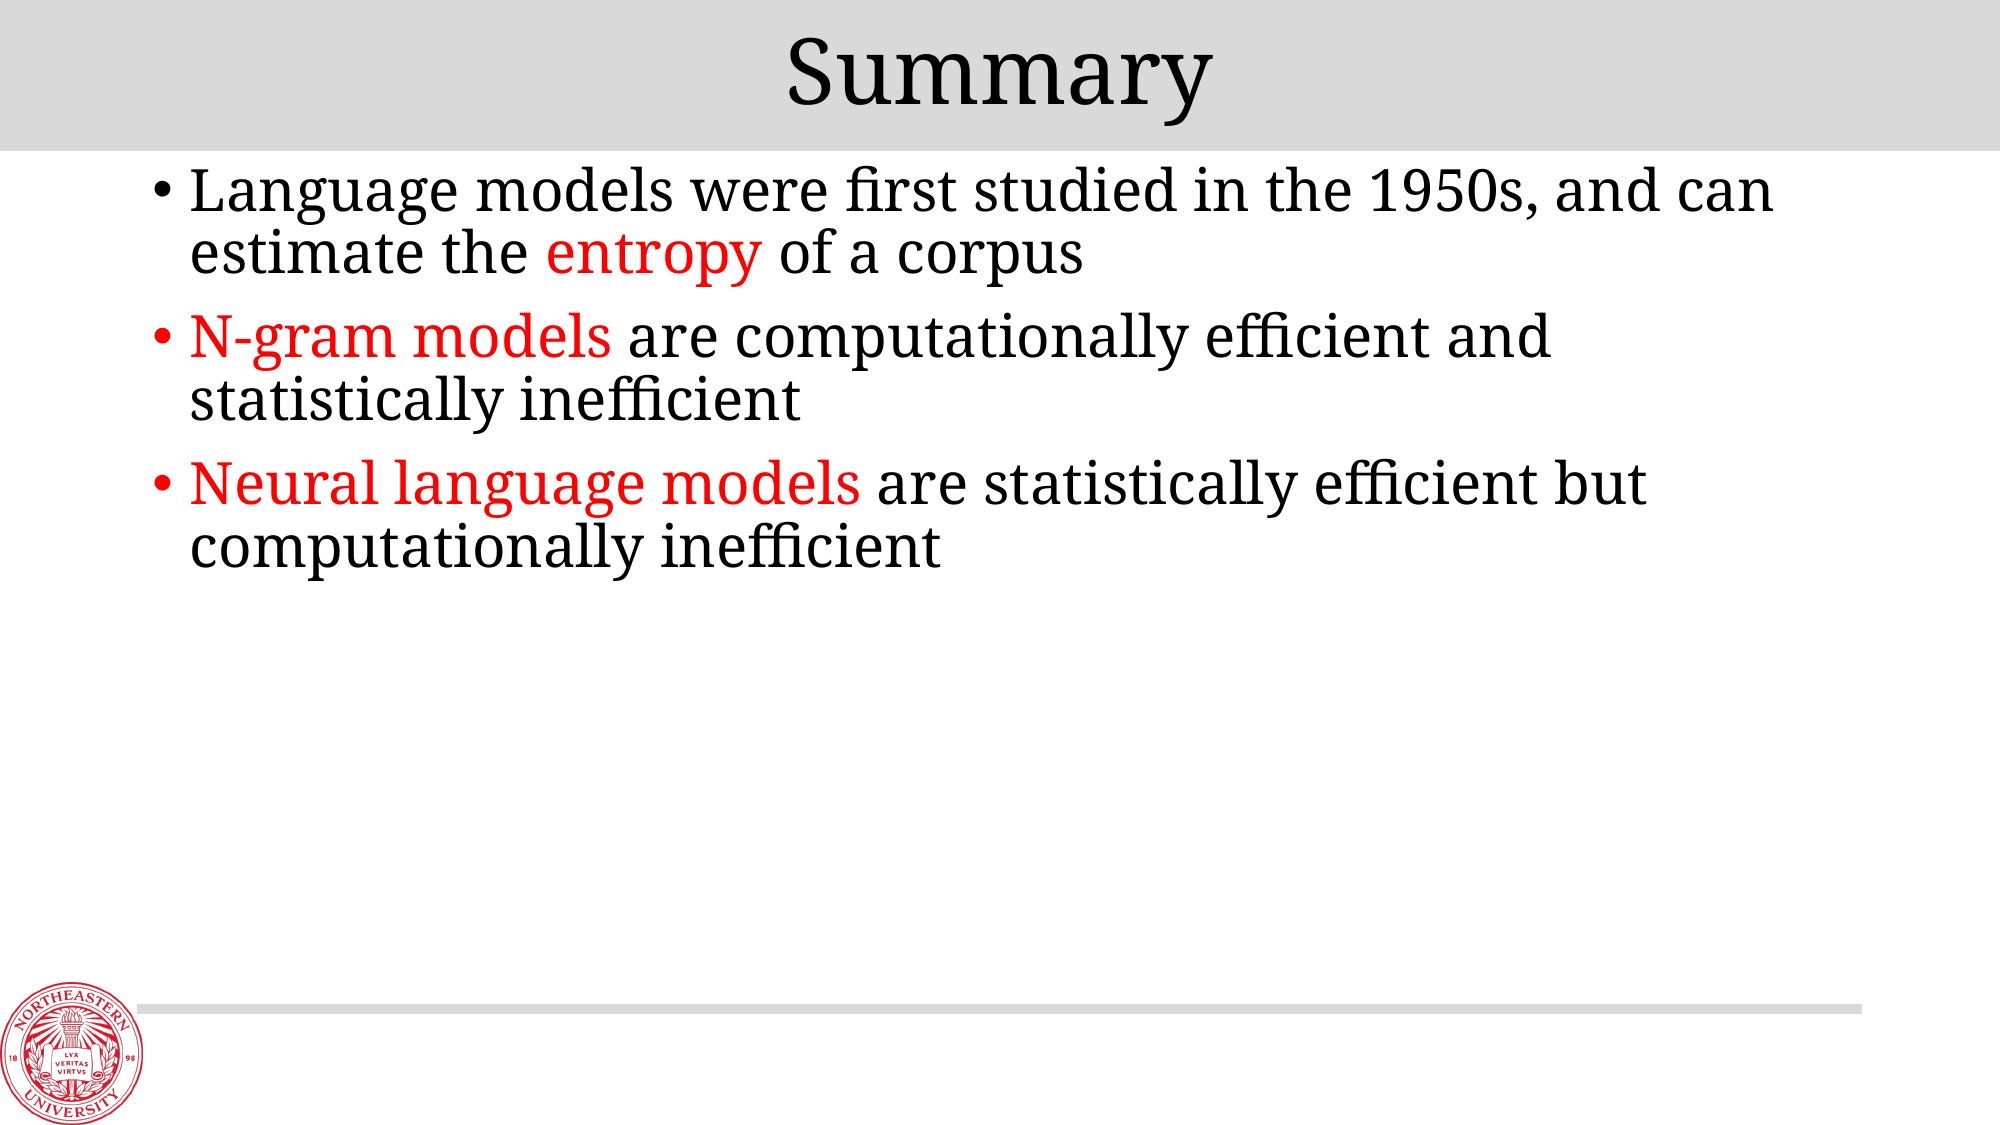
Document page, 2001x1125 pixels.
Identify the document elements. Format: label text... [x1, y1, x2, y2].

list Language models were first studied in the 1950s, and can estimate the entropy of a corpus N-gram models are computationally efficient and statistically inefficient Neural language models are statistically efficient but computationally inefficient [137, 153, 1863, 975]
title Summary [0, 0, 2000, 151]
picture [0, 982, 143, 1125]
